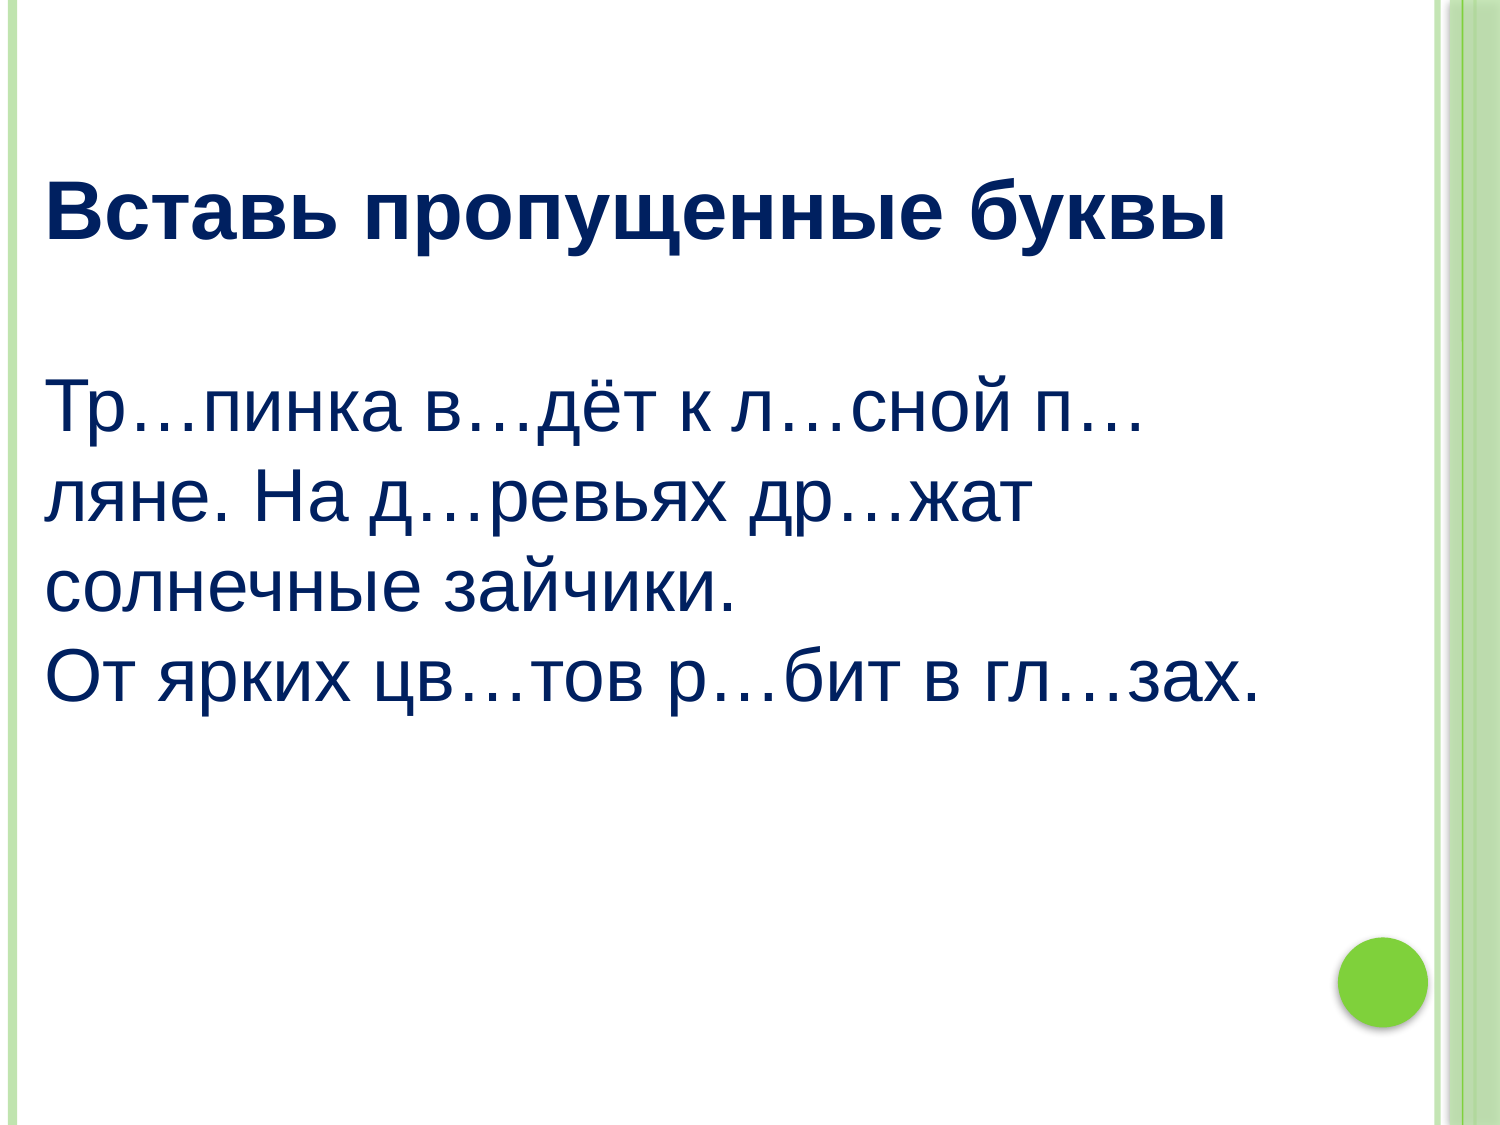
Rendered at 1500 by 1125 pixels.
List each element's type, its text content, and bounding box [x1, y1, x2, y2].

text_box Вставь пропущенные буквы Тр…пинка в…дёт к л…сной п…ляне. На д…ревьях др…жат солнечные зайчики. От ярких цв…тов р…бит в гл…зах. [29, 148, 1353, 769]
